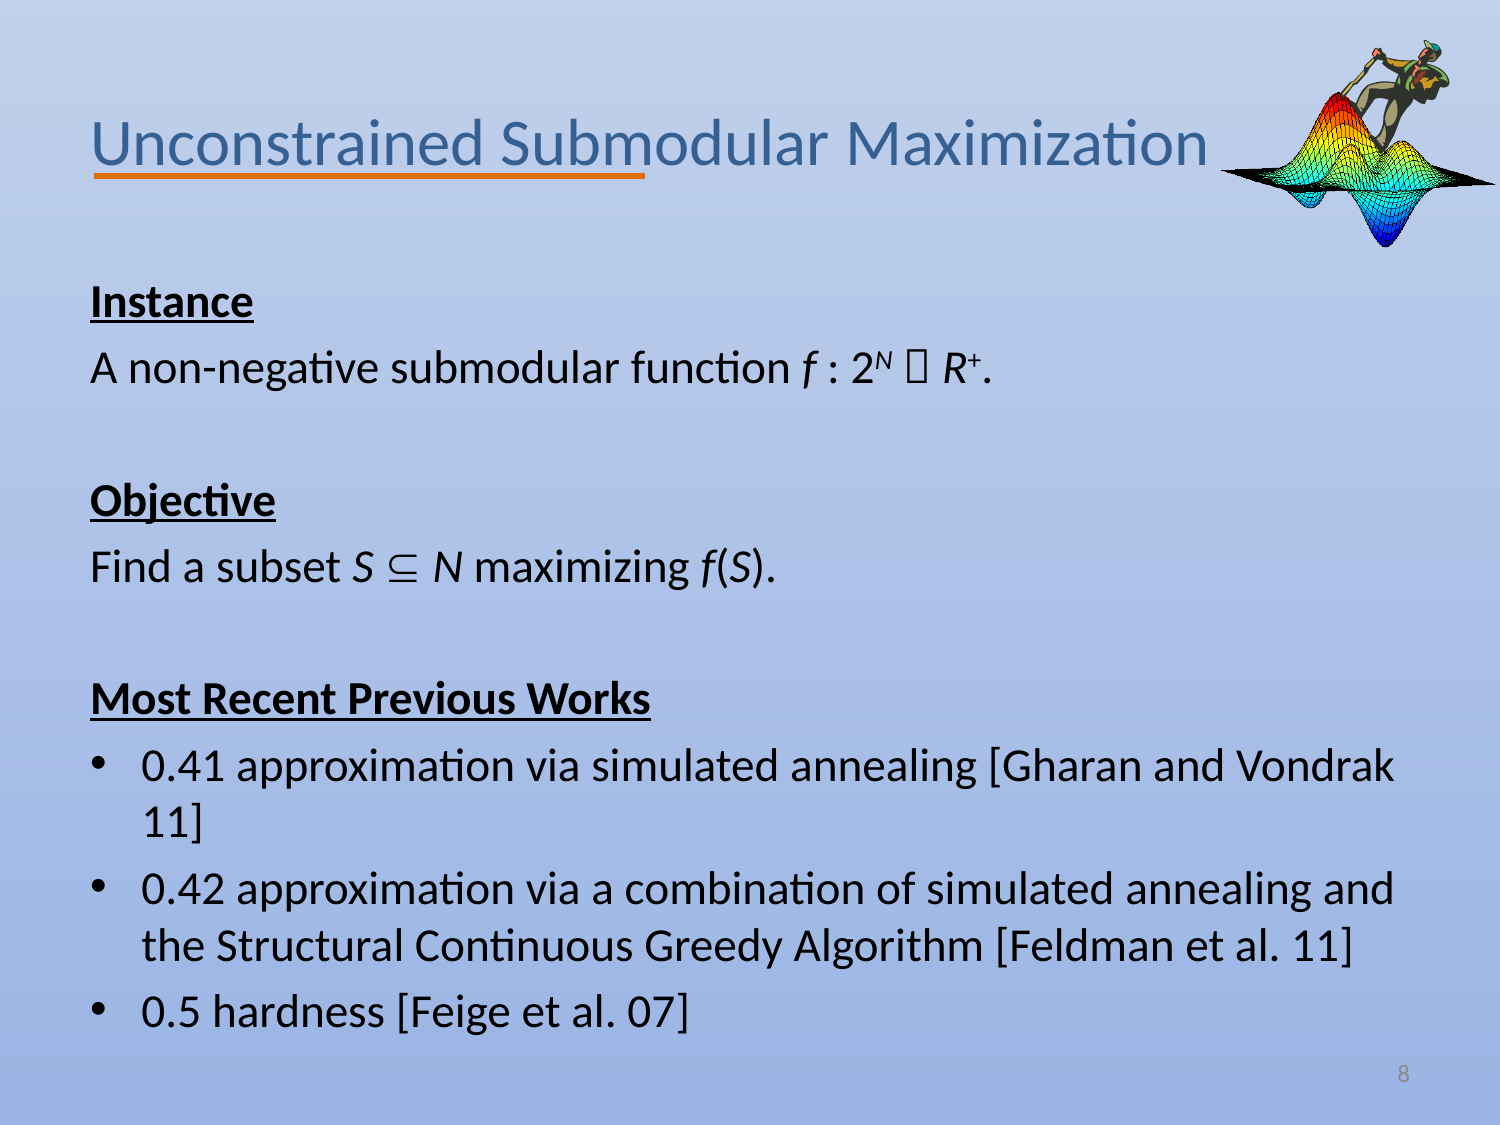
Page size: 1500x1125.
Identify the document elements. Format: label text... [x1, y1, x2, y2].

list Instance A non-negative submodular function f : 2N  R+. Objective Find a subset S  N maximizing f(S). Most Recent Previous Works 0.41 approximation via simulated annealing [Gharan and Vondrak 11] 0.42 approximation via a combination of simulated annealing and the Structural Continuous Greedy Algorithm [Feldman et al. 11] 0.5 hardness [Feige et al. 07] [75, 262, 1425, 1047]
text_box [1218, 18, 1498, 249]
slide_number 8 [1074, 1042, 1425, 1103]
title Unconstrained Submodular Maximization [75, 45, 1213, 233]
